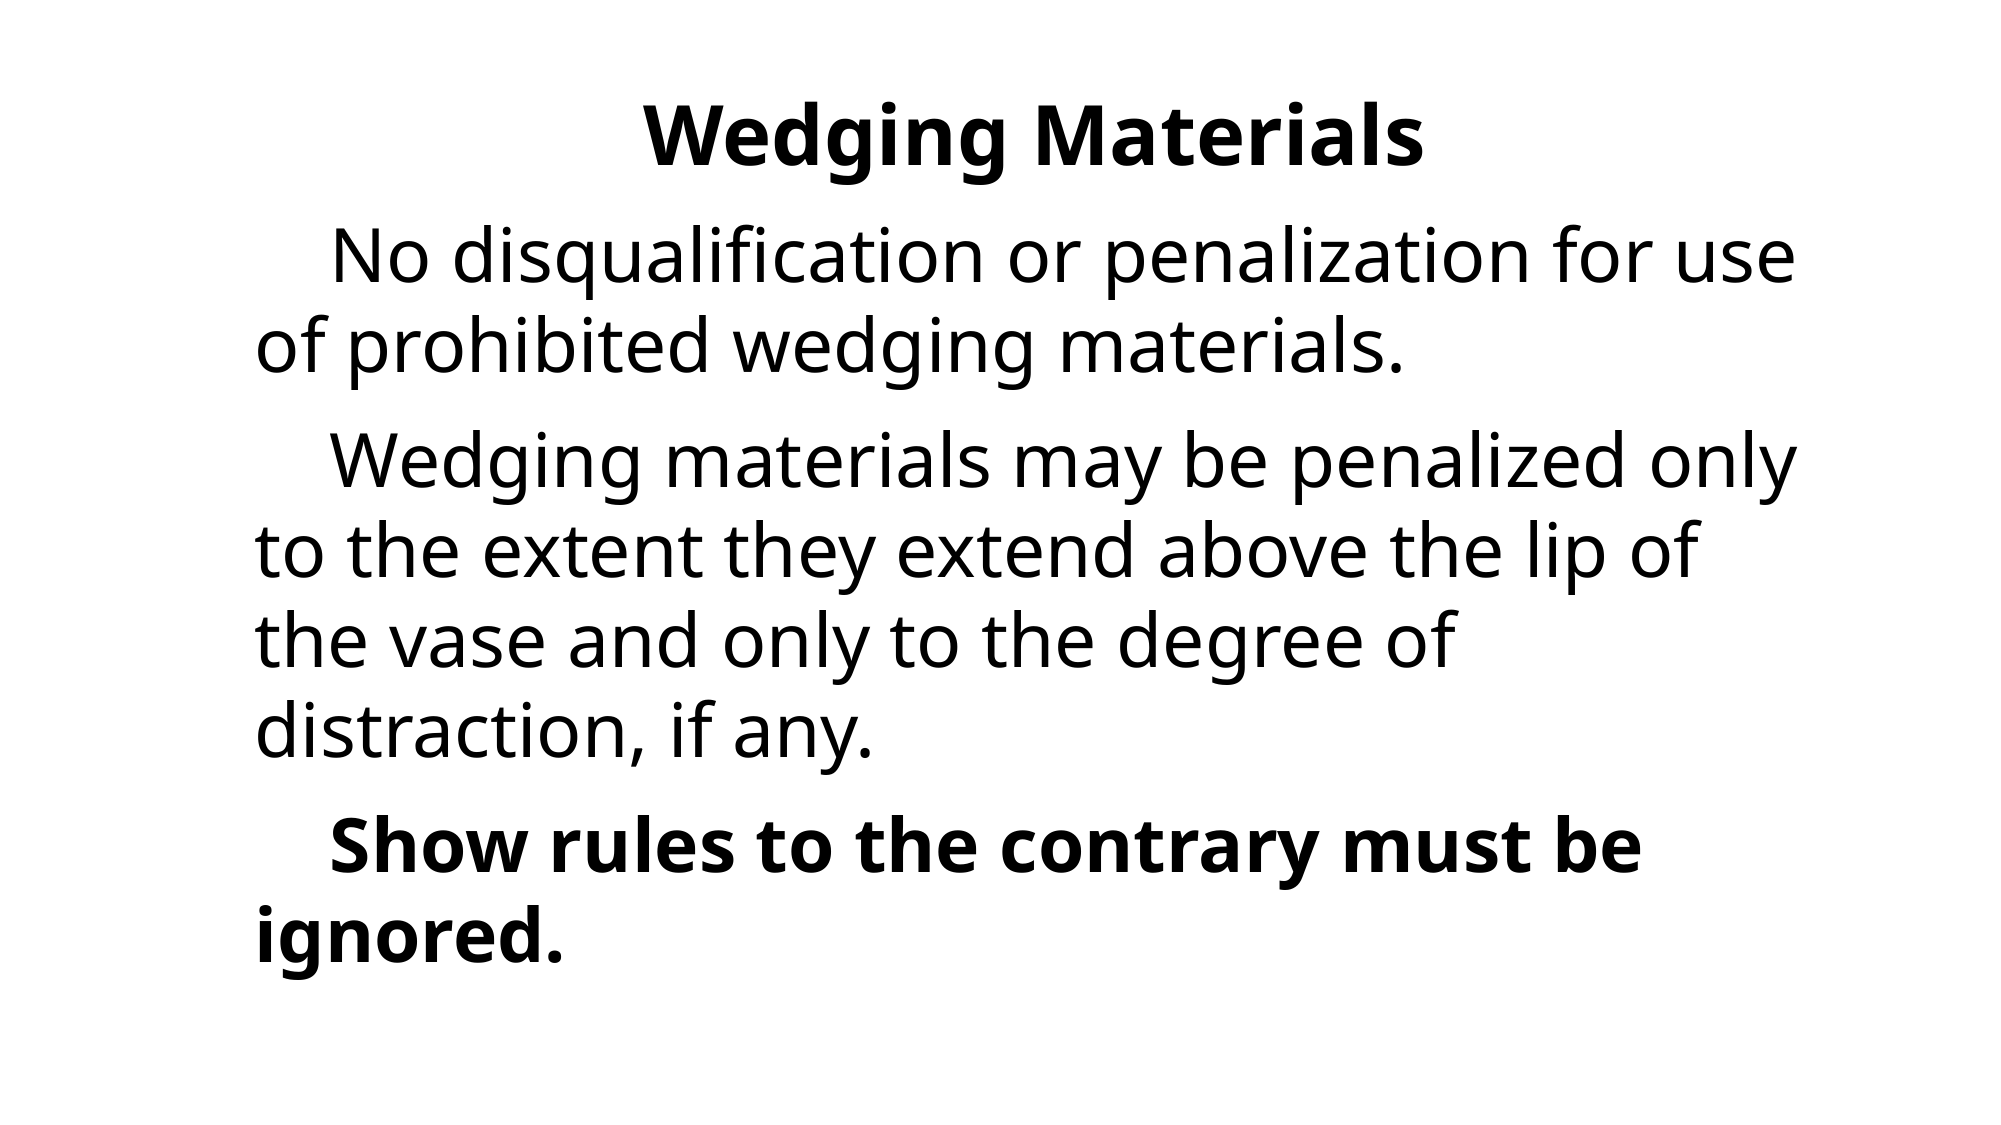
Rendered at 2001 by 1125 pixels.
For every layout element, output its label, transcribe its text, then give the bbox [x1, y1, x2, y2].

text_box Wedging Materials No disqualification or penalization for use of prohibited wedging materials. Wedging materials may be penalized only to the extent they extend above the lip of the vase and only to the degree of distraction, if any. Show rules to the contrary must be ignored. [239, 74, 1830, 985]
